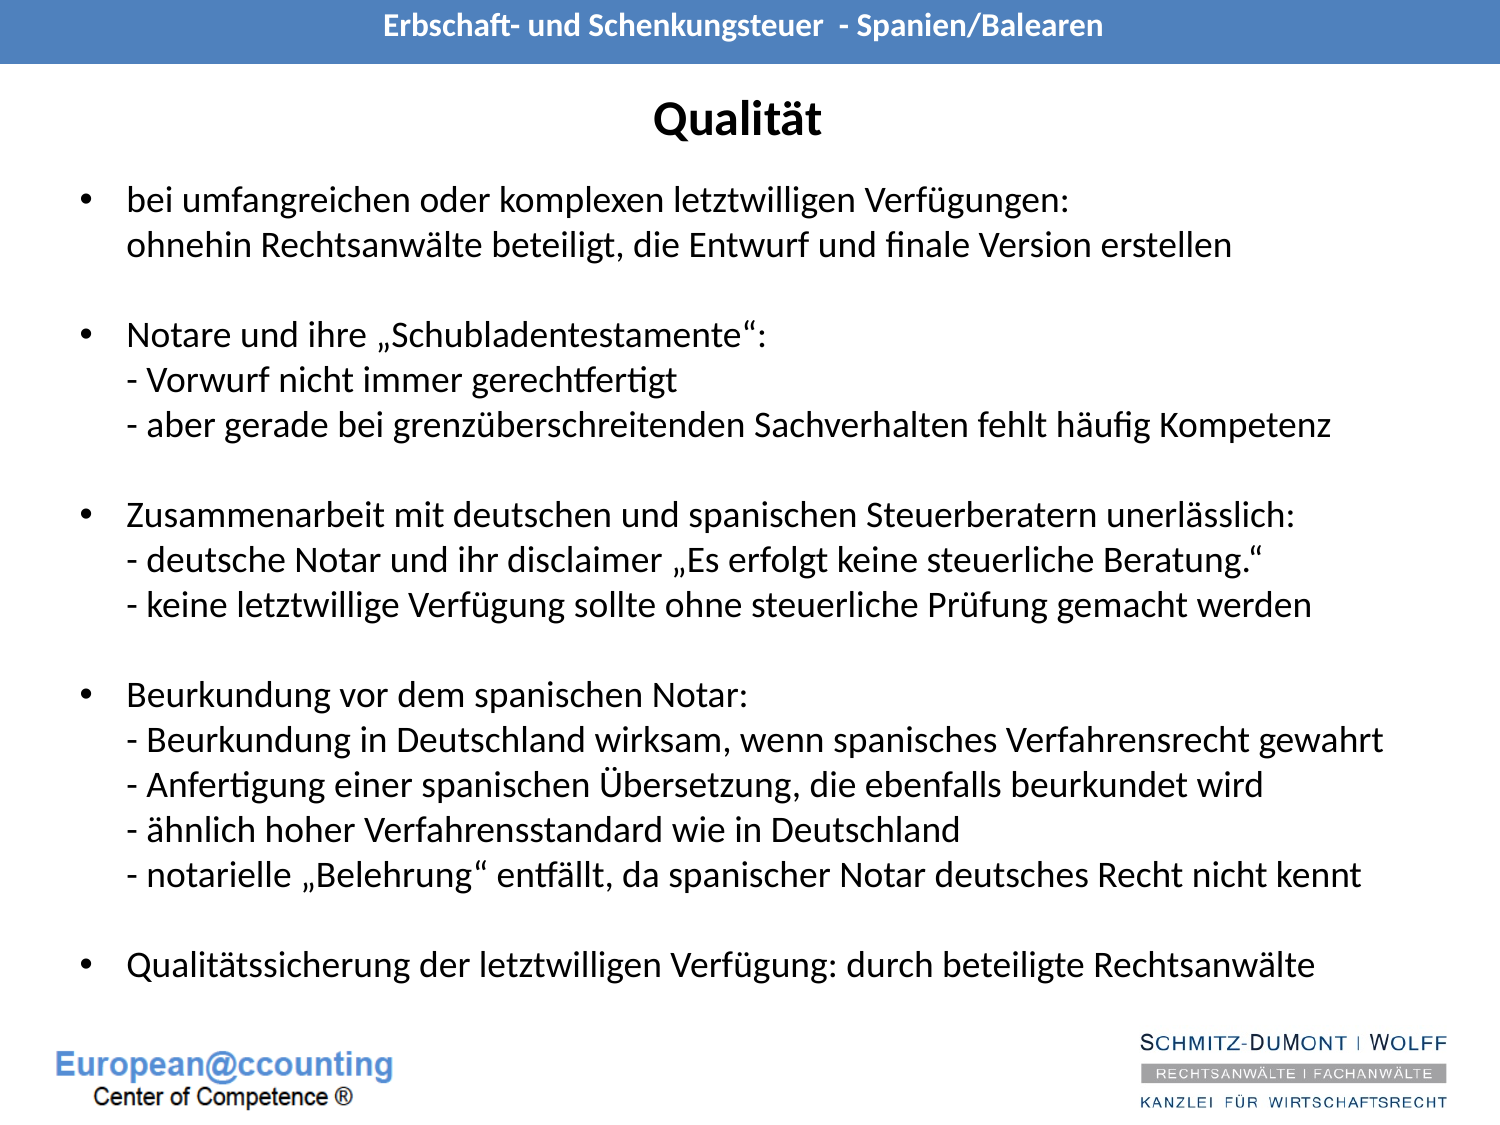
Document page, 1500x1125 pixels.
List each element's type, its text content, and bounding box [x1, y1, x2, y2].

text_box Qualität bei umfangreichen oder komplexen letztwilligen Verfügungen: ohnehin Rechtsanwälte beteiligt, die Entwurf und finale Version erstellen Notare und ihre „Schubladentestamente“: - Vorwurf nicht immer gerechtfertigt - aber gerade bei grenzüberschreitenden Sachverhalten fehlt häufig Kompetenz Zusammenarbeit mit deutschen und spanischen Steuerberatern unerlässlich: - deutsche Notar und ihr disclaimer „Es erfolgt keine steuerliche Beratung.“ - keine letztwillige Verfügung sollte ohne steuerliche Prüfung gemacht werden Beurkundung vor dem spanischen Notar: - Beurkundung in Deutschland wirksam, wenn spanisches Verfahrensrecht gewahrt - Anfertigung einer spanischen Übersetzung, die ebenfalls beurkundet wird - ähnlich hoher Verfahrensstandard wie in Deutschland - notarielle „Belehrung“ entfällt, da spanischer Notar deutsches Recht nicht kennt Qualitätssicherung der letztwilligen Verfügung: durch beteiligte Rechtsanwälte [64, 78, 1412, 1083]
picture [1139, 1025, 1447, 1114]
